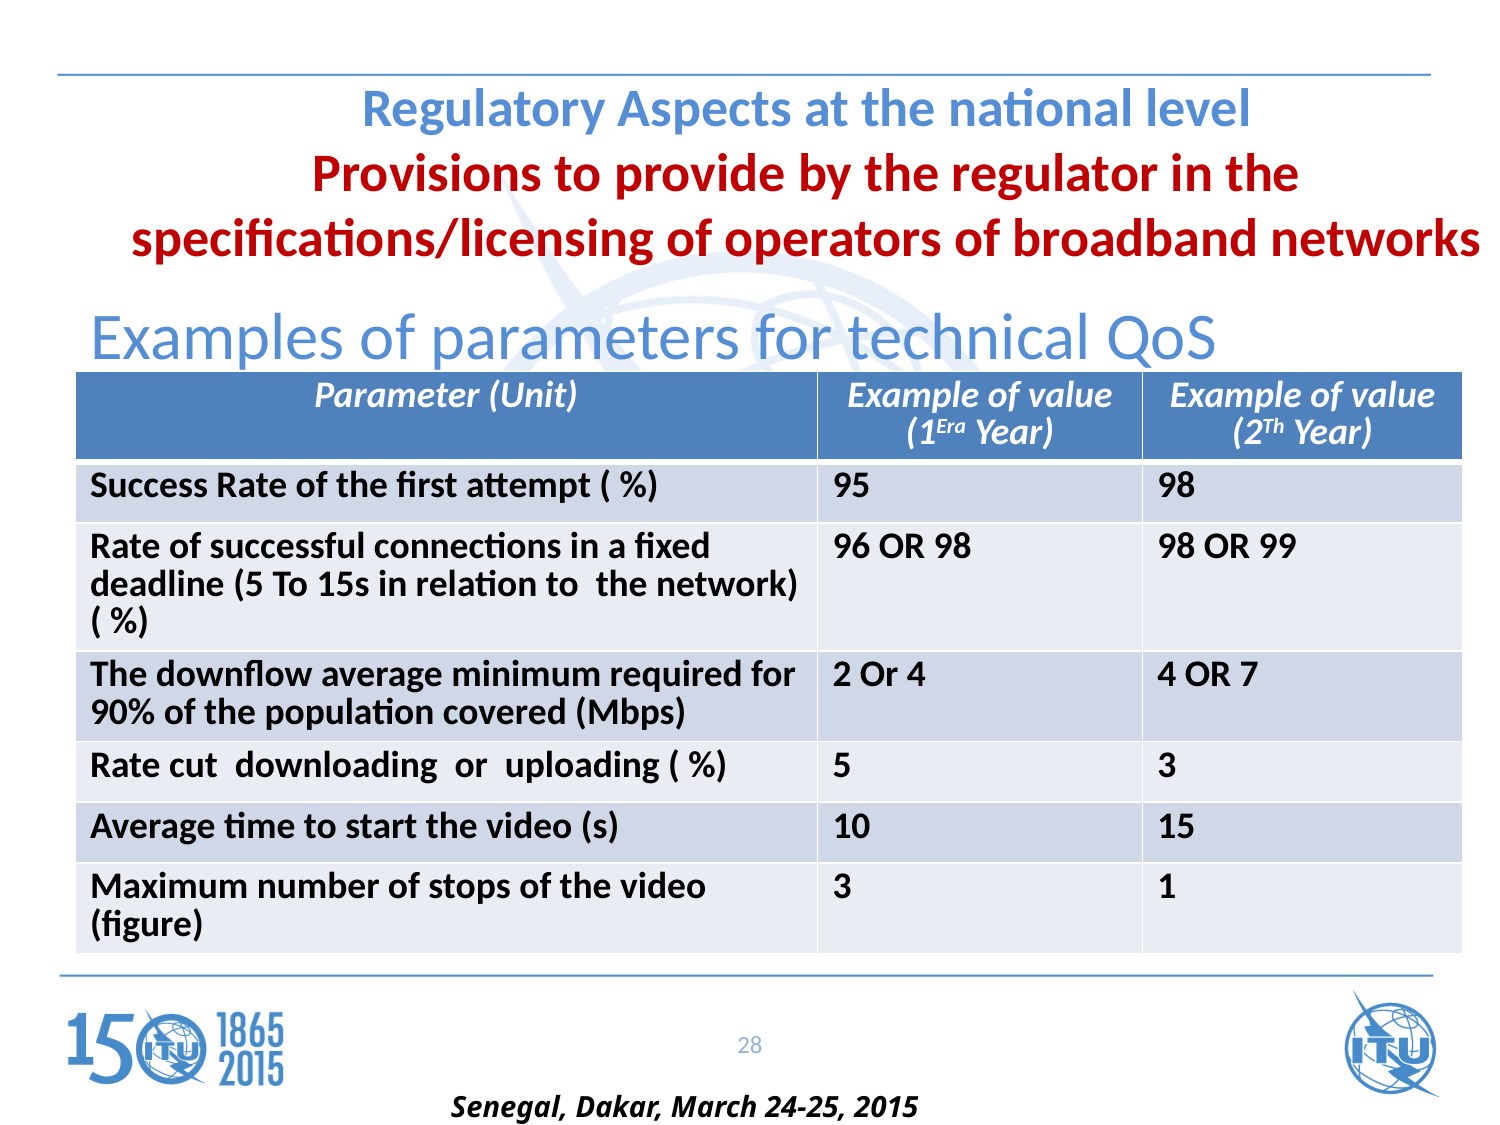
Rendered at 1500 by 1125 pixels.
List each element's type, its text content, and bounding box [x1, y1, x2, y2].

text_box Regulatory Aspects at the national level Provisions to provide by the regulator in the specifications/licensing of operators of broadband networks [75, 65, 1500, 325]
table_cell 1 [1143, 864, 1462, 953]
table_cell 95 [818, 465, 1142, 522]
table_cell 10 [818, 803, 1142, 862]
table_cell Maximum number of stops of the video (figure) [76, 864, 817, 953]
table_cell 4 OR 7 [1143, 652, 1462, 741]
table_cell Success Rate of the first attempt ( %) [76, 465, 817, 522]
list Examples of parameters for technical QoS QoSQoS Techniques: [75, 325, 1425, 371]
table_cell 98 [1143, 465, 1462, 522]
table_cell The downflow average minimum required for 90% of the population covered (Mbps) [76, 652, 817, 741]
table_cell 98 OR 99 [1143, 524, 1462, 650]
table_cell 2 Or 4 [818, 652, 1142, 741]
table_header Example of value (1Era Year) [818, 372, 1142, 459]
text_box Senegal, Dakar, March 24-25, 2015 [436, 1081, 1064, 1125]
picture [0, 0, 1500, 1125]
table_header Parameter (Unit) [76, 372, 817, 459]
table_cell 15 [1143, 803, 1462, 862]
table_header Example of value (2Th Year) [1143, 372, 1462, 459]
slide_number 28 [575, 1013, 925, 1074]
table_cell 5 [818, 742, 1142, 801]
table_cell Rate cut downloading or uploading ( %) [76, 742, 817, 801]
table_cell Average time to start the video (s) [76, 803, 817, 862]
table_cell 96 OR 98 [818, 524, 1142, 650]
table_cell Rate of successful connections in a fixed deadline (5 To 15s in relation to the network) ( %) [76, 524, 817, 650]
table_cell 3 [1143, 742, 1462, 801]
table_cell 3 [818, 864, 1142, 953]
